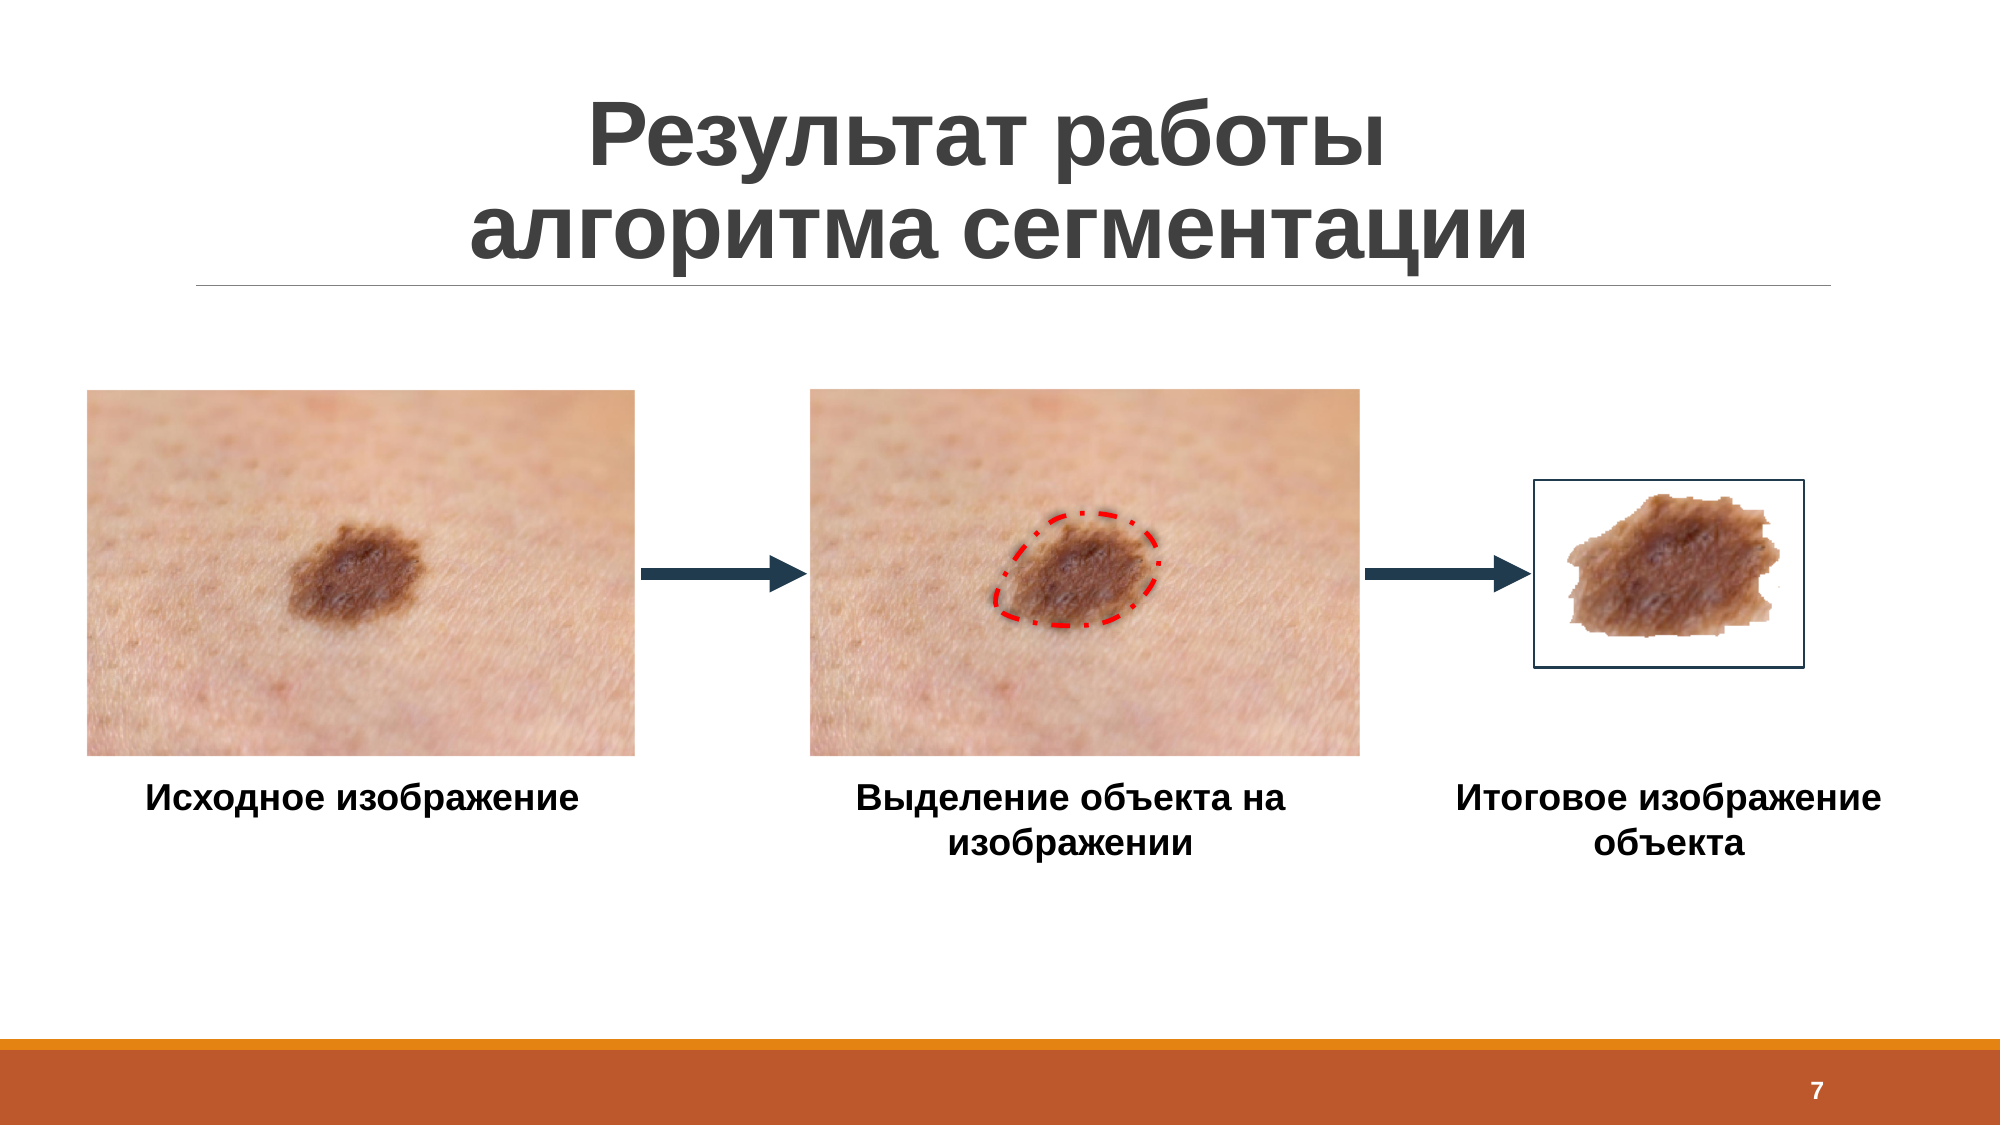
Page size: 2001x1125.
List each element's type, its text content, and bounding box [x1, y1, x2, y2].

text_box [640, 386, 1366, 873]
slide_number 7 [1624, 1059, 1840, 1120]
title Результат работы алгоритма сегментации [0, 0, 2000, 285]
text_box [1364, 479, 1933, 873]
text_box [83, 386, 639, 827]
